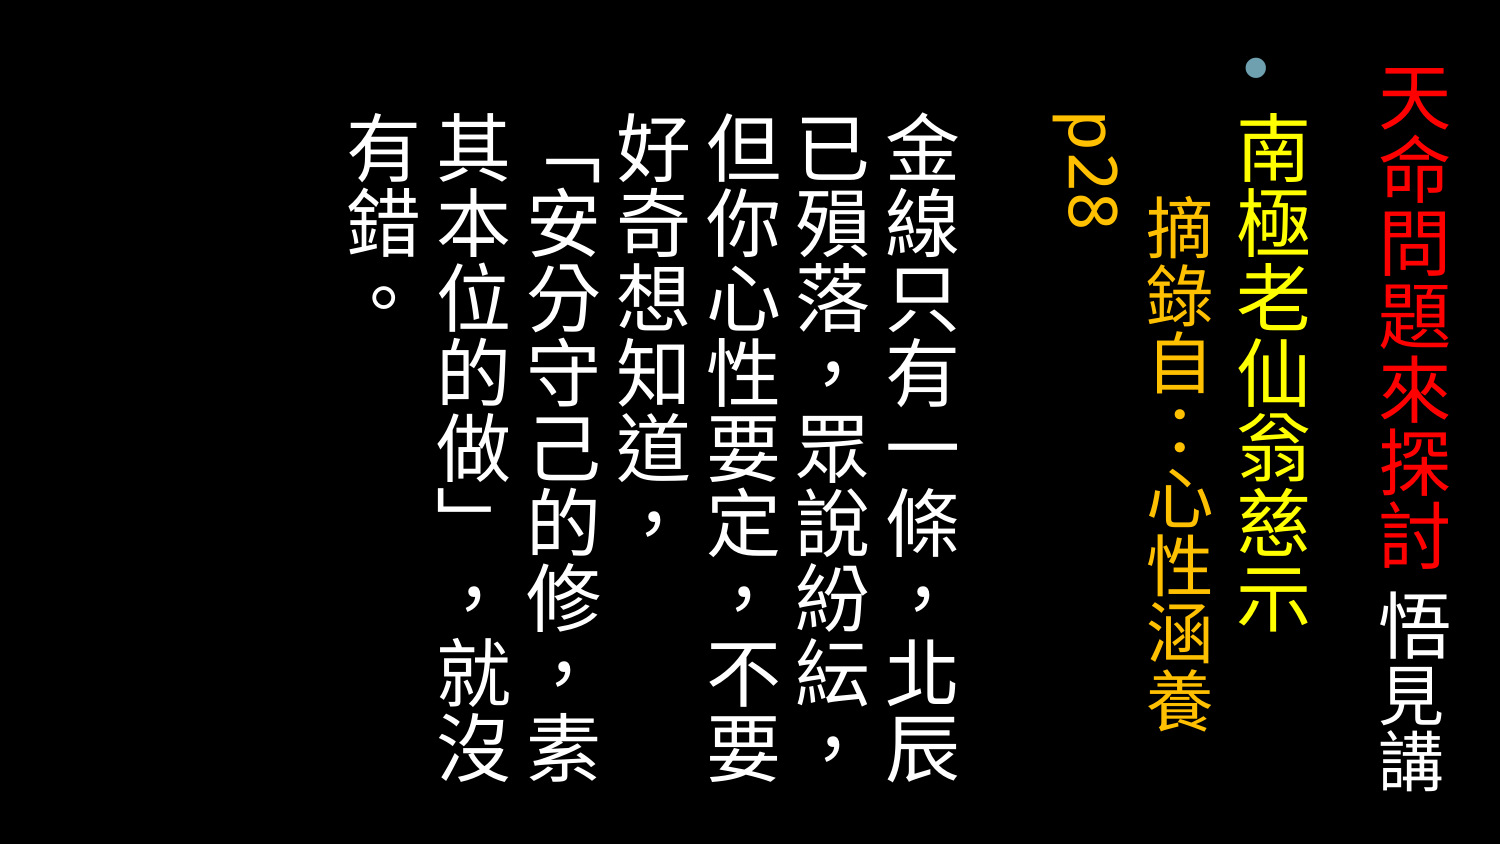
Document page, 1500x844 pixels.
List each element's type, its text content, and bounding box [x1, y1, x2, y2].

list 南極老仙翁慈示 摘錄自：心性涵養p28 金線只有一條，北辰已殞落，眾說紛紜， 但你心性要定，不要好奇想知道， 「安分守己的修，素其本位的做」，就沒有錯。 [29, 33, 1329, 812]
title 天命問題來探討 悟見講 [1352, 33, 1473, 836]
